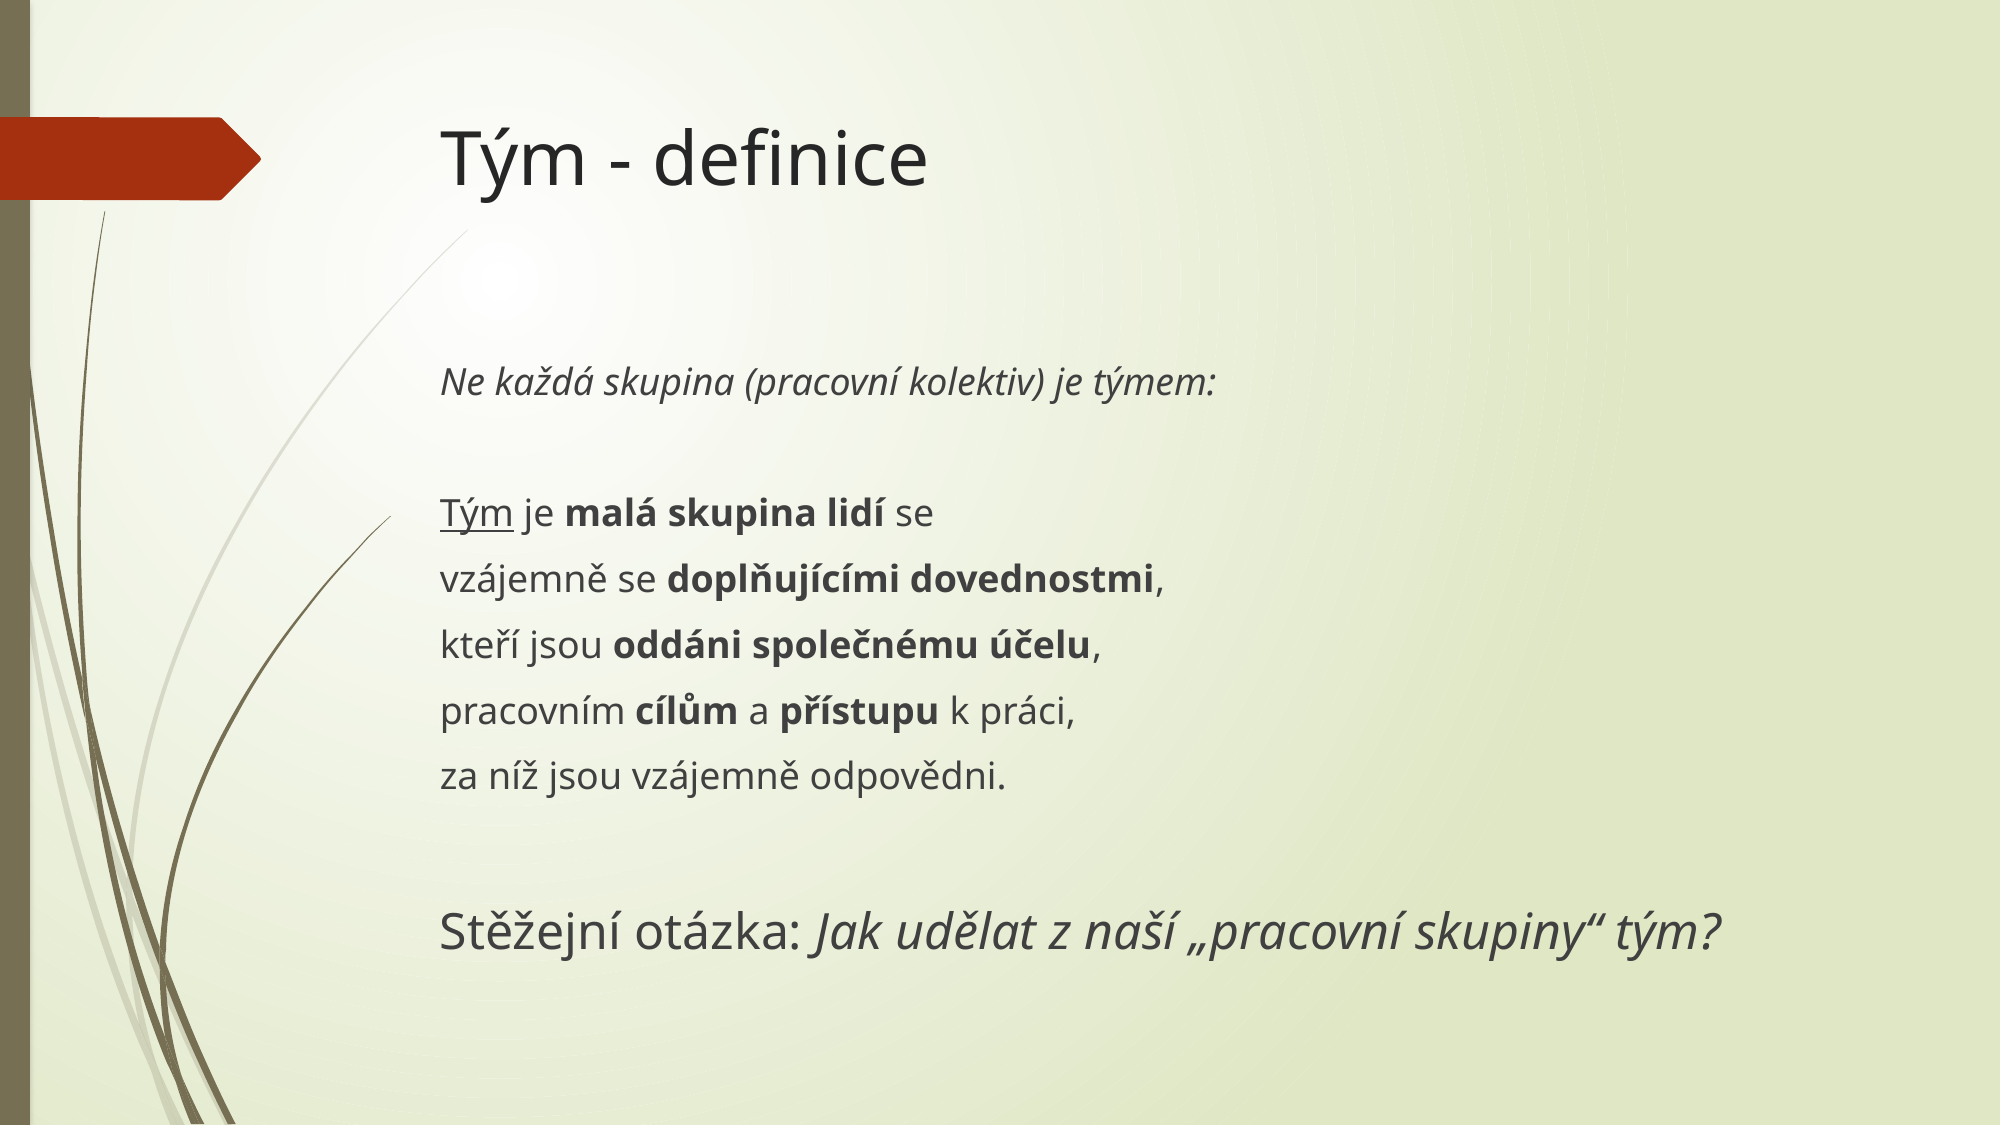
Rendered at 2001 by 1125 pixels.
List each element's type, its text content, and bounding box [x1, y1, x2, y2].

title Tým - definice [425, 102, 1888, 313]
list Ne každá skupina (pracovní kolektiv) je týmem: Tým je malá skupina lidí se vzájemně se doplňujícími dovednostmi, kteří jsou oddáni společnému účelu, pracovním cílům a přístupu k práci, za níž jsou vzájemně odpovědni. Stěžejní otázka: Jak udělat z naší „pracovní skupiny“ tým? [424, 350, 1888, 988]
